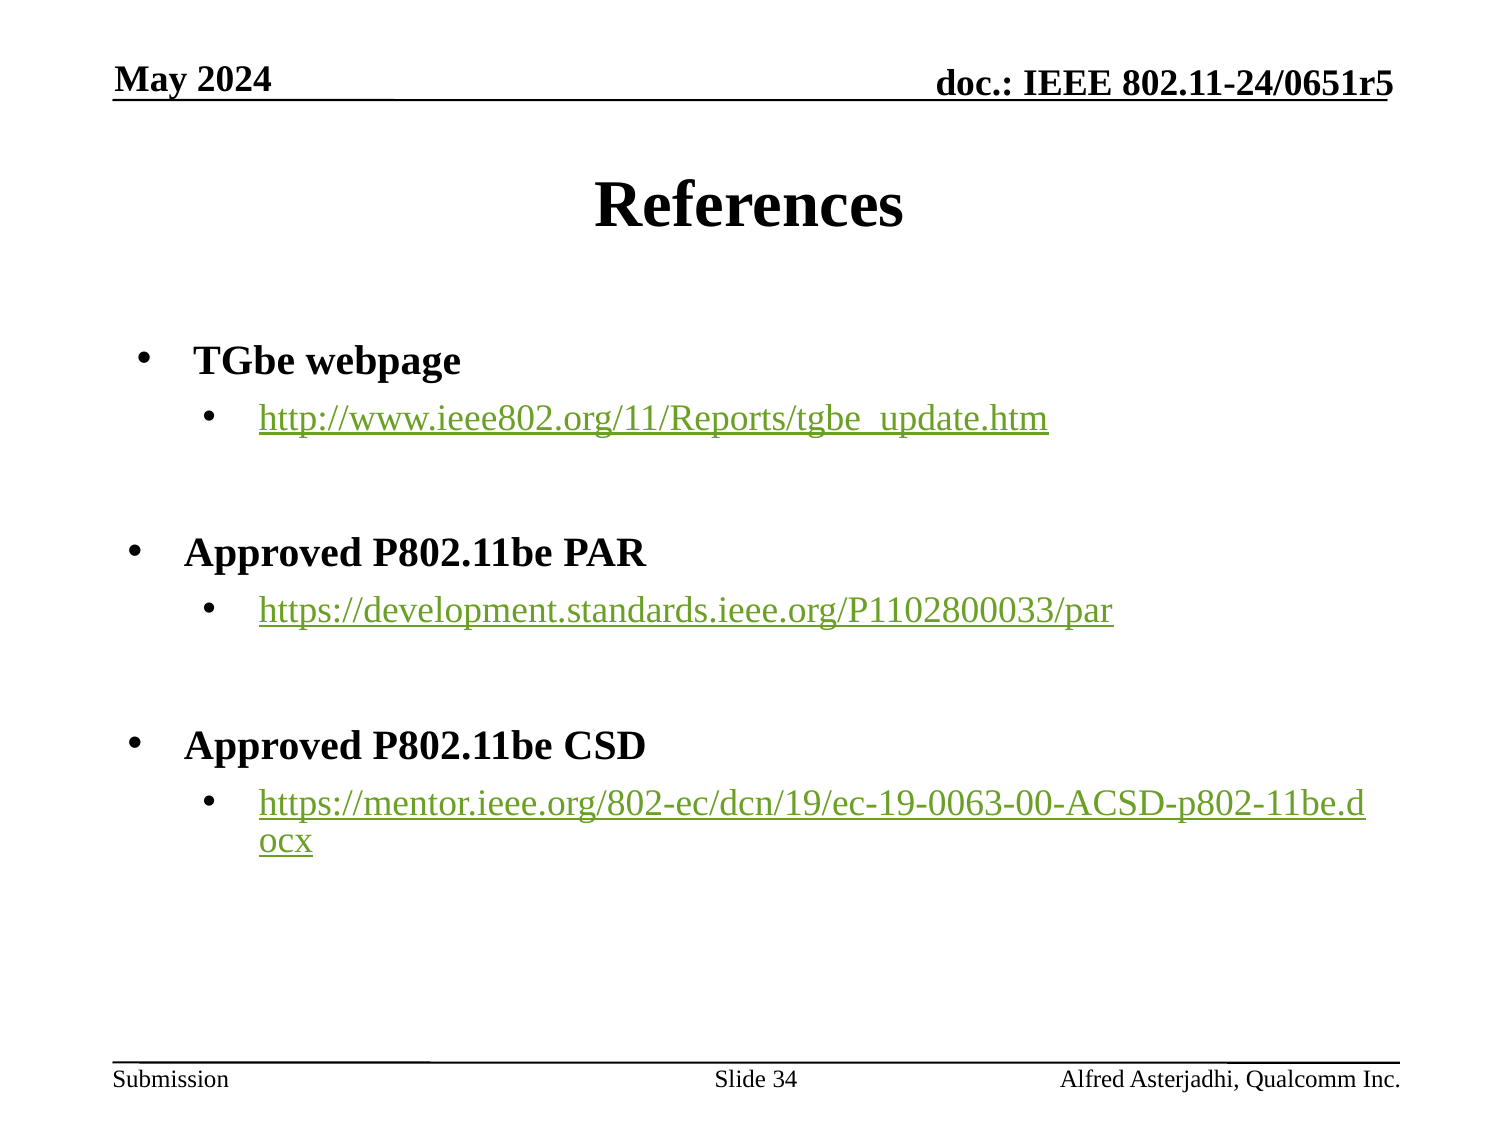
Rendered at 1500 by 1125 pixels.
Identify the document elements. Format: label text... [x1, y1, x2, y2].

slide_number Slide 34 [712, 1061, 800, 1123]
footer Alfred Asterjadhi, Qualcomm Inc. [878, 1061, 1402, 1093]
title References [112, 112, 1388, 288]
list TGbe webpage http://www.ieee802.org/11/Reports/tgbe_update.htm Approved P802.11be PAR https://development.standards.ieee.org/P1102800033/par Approved P802.11be CSD https://mentor.ieee.org/802-ec/dcn/19/ec-19-0063-00-ACSD-p802-11be.docx [112, 324, 1388, 1000]
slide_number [114, 54, 493, 100]
